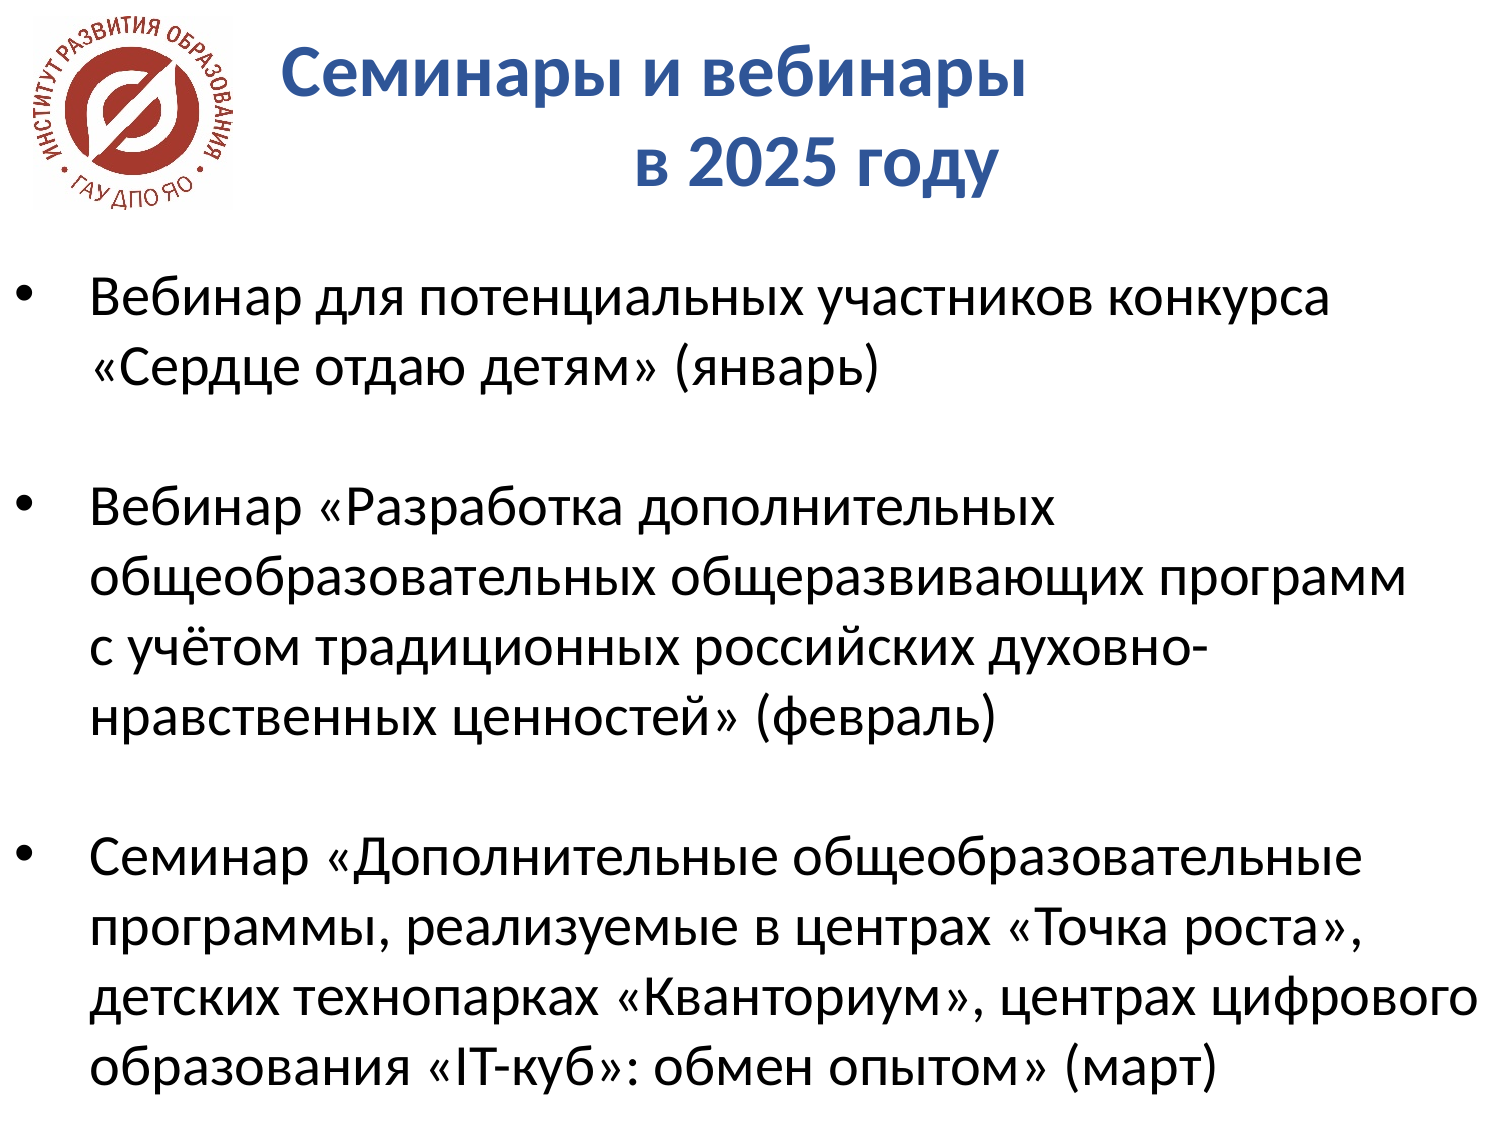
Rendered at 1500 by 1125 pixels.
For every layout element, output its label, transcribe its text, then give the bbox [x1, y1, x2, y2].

text_box Семинары и вебинары в 2025 году [262, 50, 1338, 210]
picture [33, 16, 233, 210]
text_box Вебинар для потенциальных участников конкурса «Сердце отдаю детям» (январь) Вебинар «Разработка дополнительных общеобразовательных общеразвивающих программ с учётом традиционных российских духовно-нравственных ценностей» (февраль) Семинар «Дополнительные общеобразовательные программы, реализуемые в центрах «Точка роста», детских технопарках «Кванториум», центрах цифрового образования «IT-куб»: обмен опытом» (март) дополнительного образования детей в Ярославской области [0, 249, 1500, 1125]
